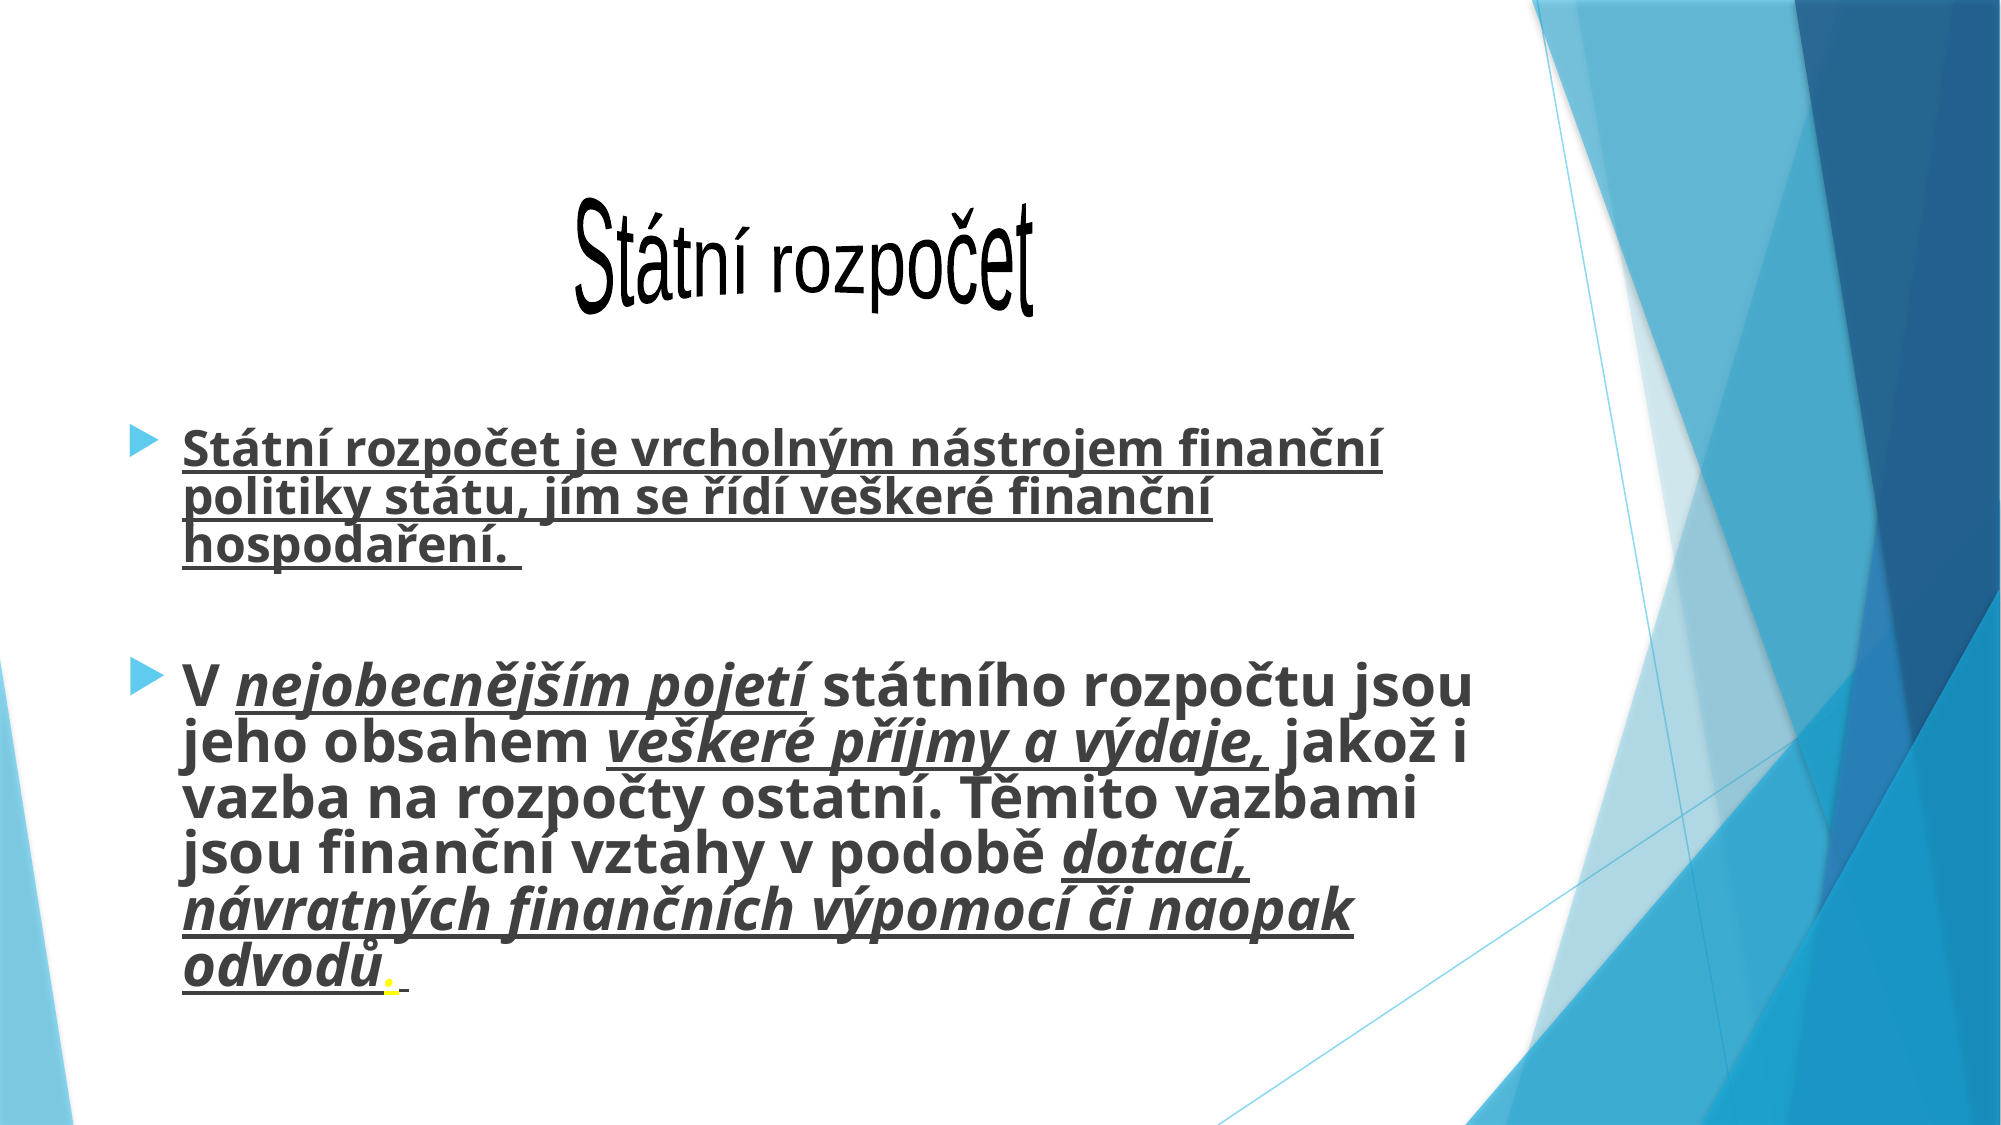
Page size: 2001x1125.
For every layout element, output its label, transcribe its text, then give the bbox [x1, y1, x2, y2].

list Státní rozpočet je vrcholným nástrojem finanční politiky státu, jím se řídí veškeré finanční hospodaření. V nejobecnějším pojetí státního rozpočtu jsou jeho obsahem veškeré příjmy a výdaje, jakož i vazba na rozpočty ostatní. Těmito vazbami jsou finanční vztahy v podobě dotací, návratných finančních výpomocí či naopak odvodů. [111, 354, 1522, 992]
